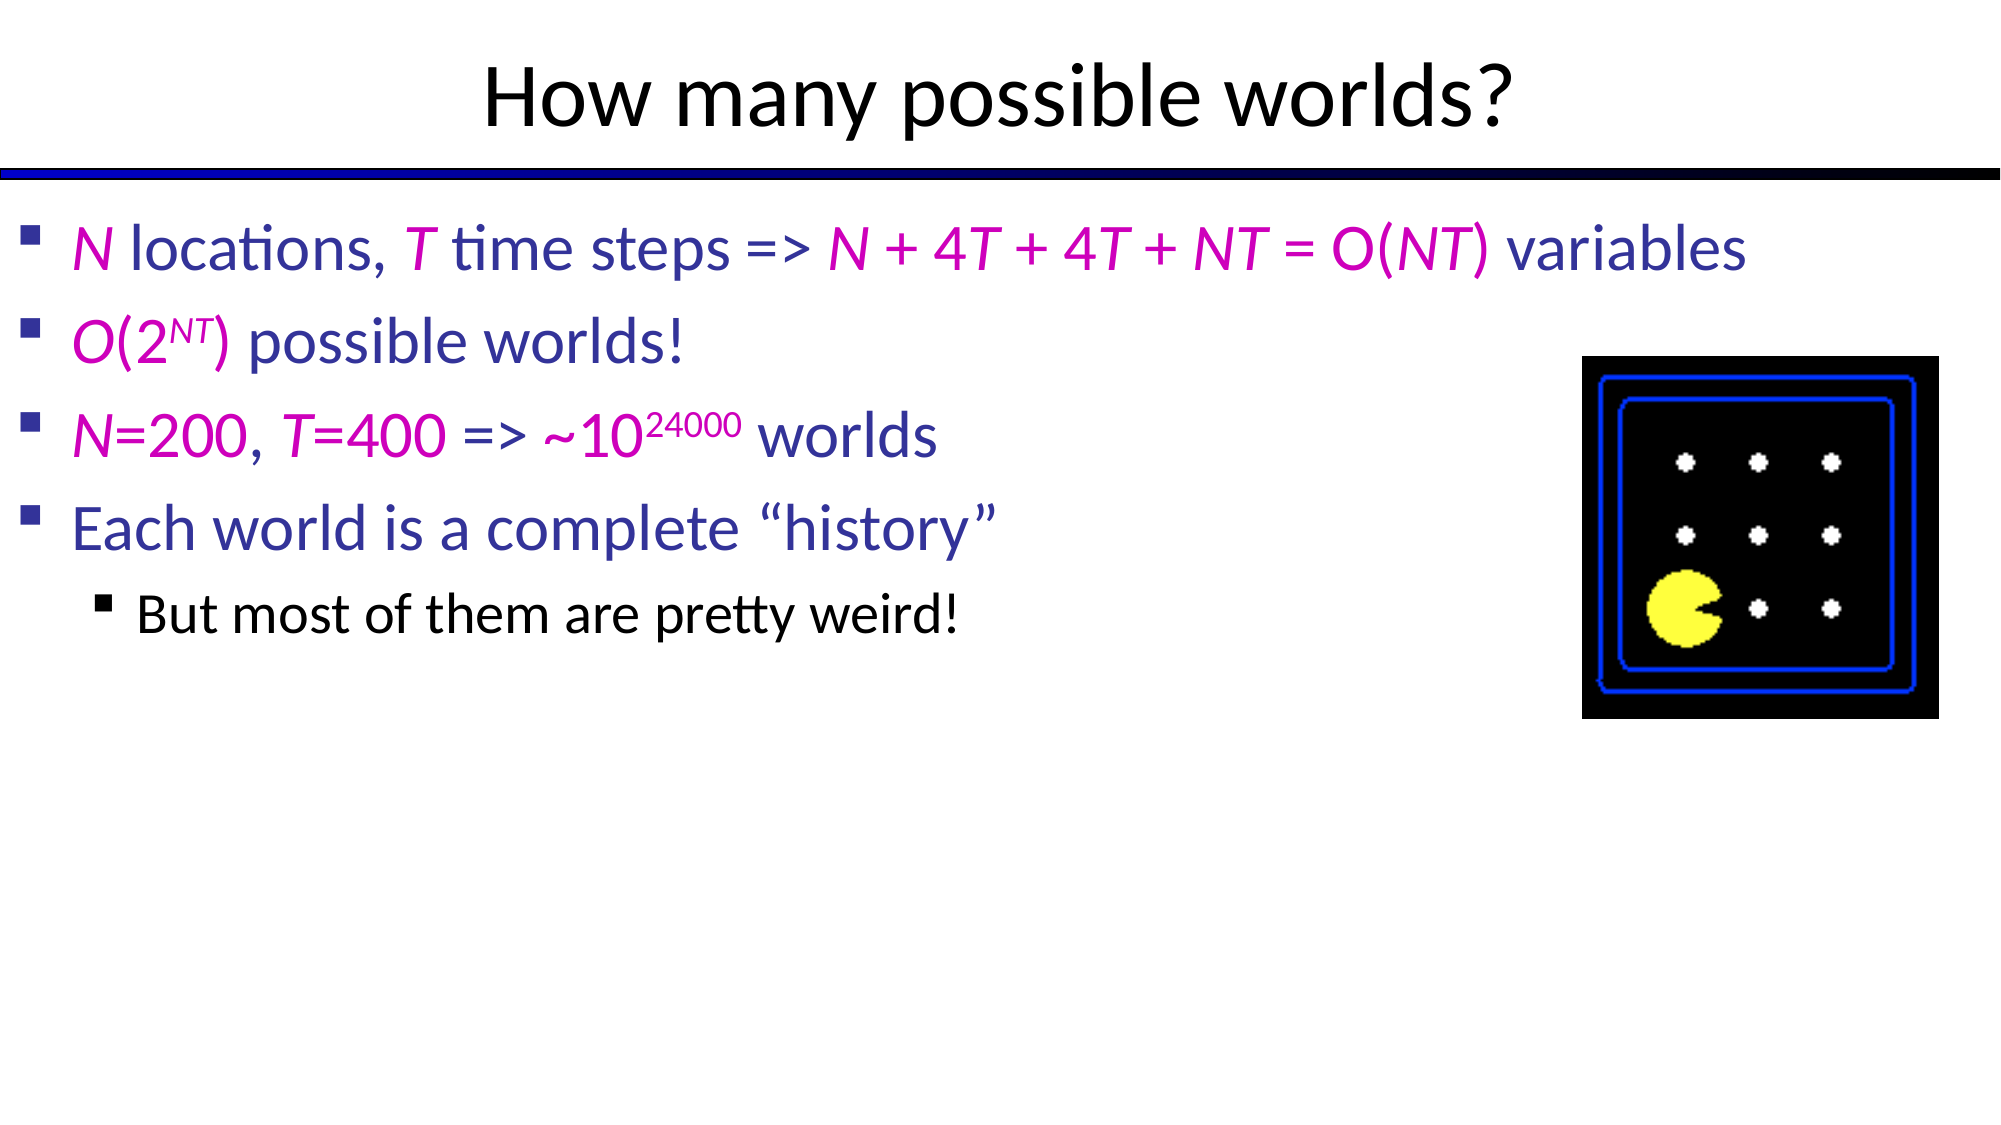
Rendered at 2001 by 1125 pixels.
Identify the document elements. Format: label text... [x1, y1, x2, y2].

picture [1582, 356, 1939, 719]
list N locations, T time steps => N + 4T + 4T + NT = O(NT) variables O(2NT) possible worlds! N=200, T=400 => ~1024000 worlds Each world is a complete “history” But most of them are pretty weird! [0, 195, 1934, 1125]
title How many possible worlds? [0, 0, 2000, 184]
